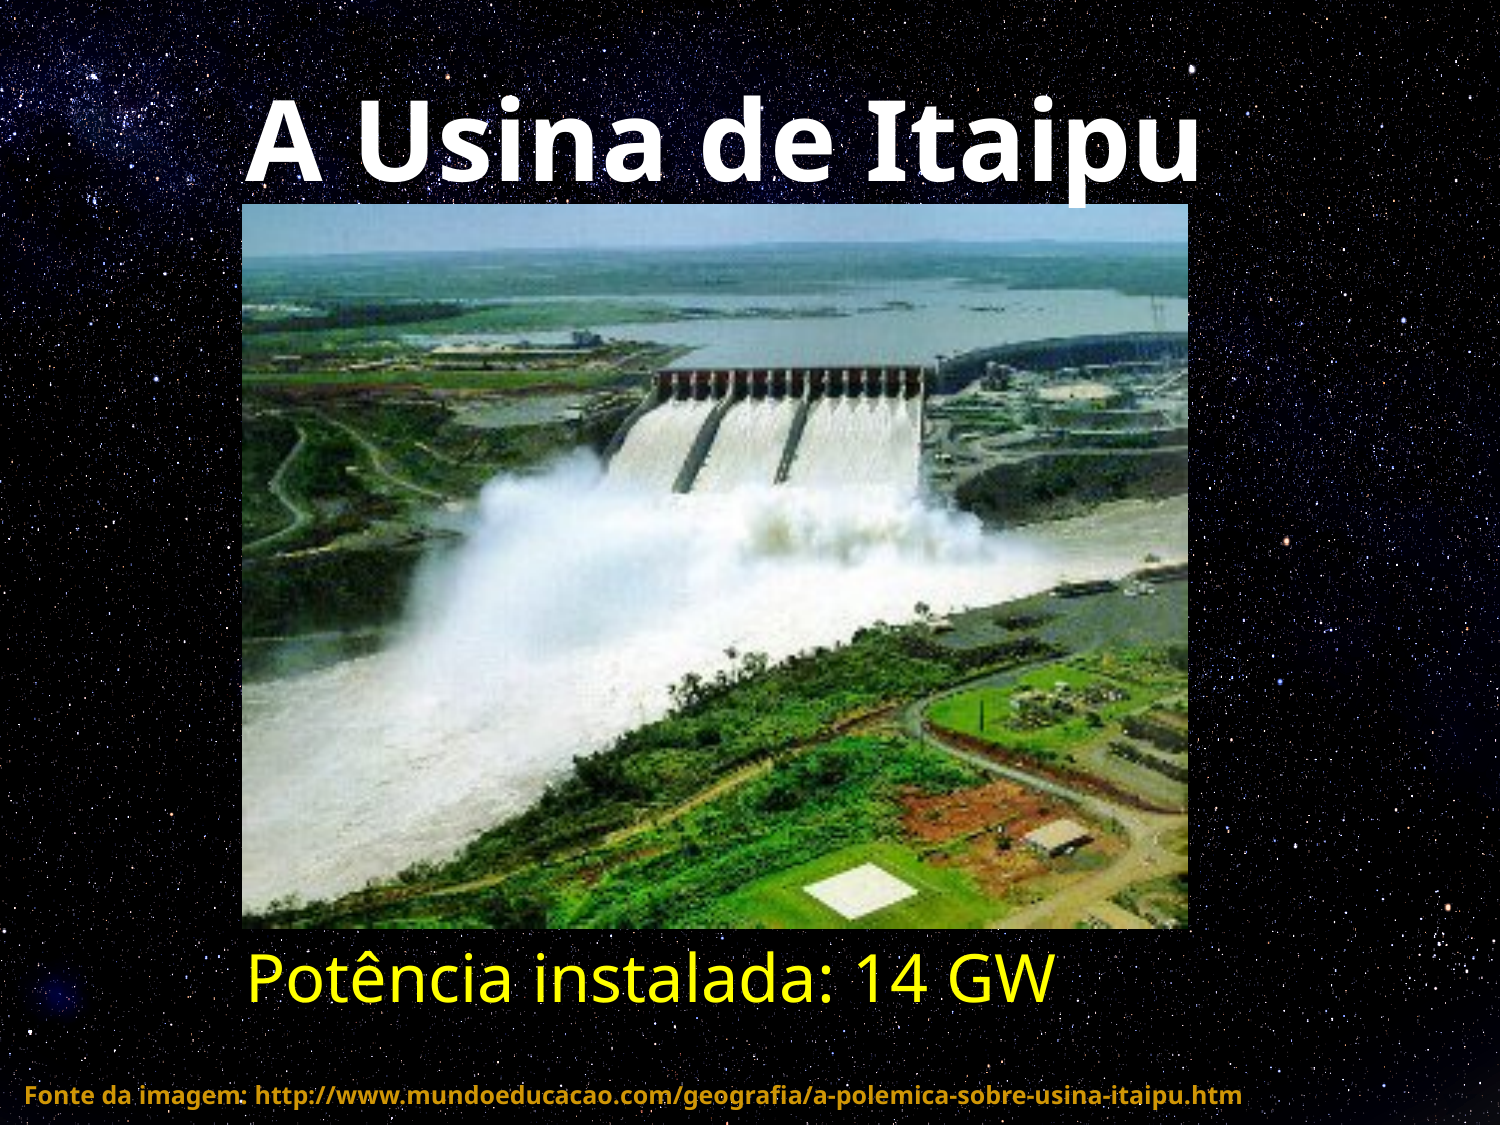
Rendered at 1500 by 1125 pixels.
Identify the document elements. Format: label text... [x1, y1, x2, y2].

text_box Potência instalada: 14 GW [230, 928, 1323, 1083]
title A Usina de Itaipu [88, 42, 1364, 231]
picture [0, 0, 1500, 1125]
text_box Fonte da imagem: http://www.mundoeducacao.com/geografia/a-polemica-sobre-usina-itaipu.htm [9, 1072, 1260, 1117]
